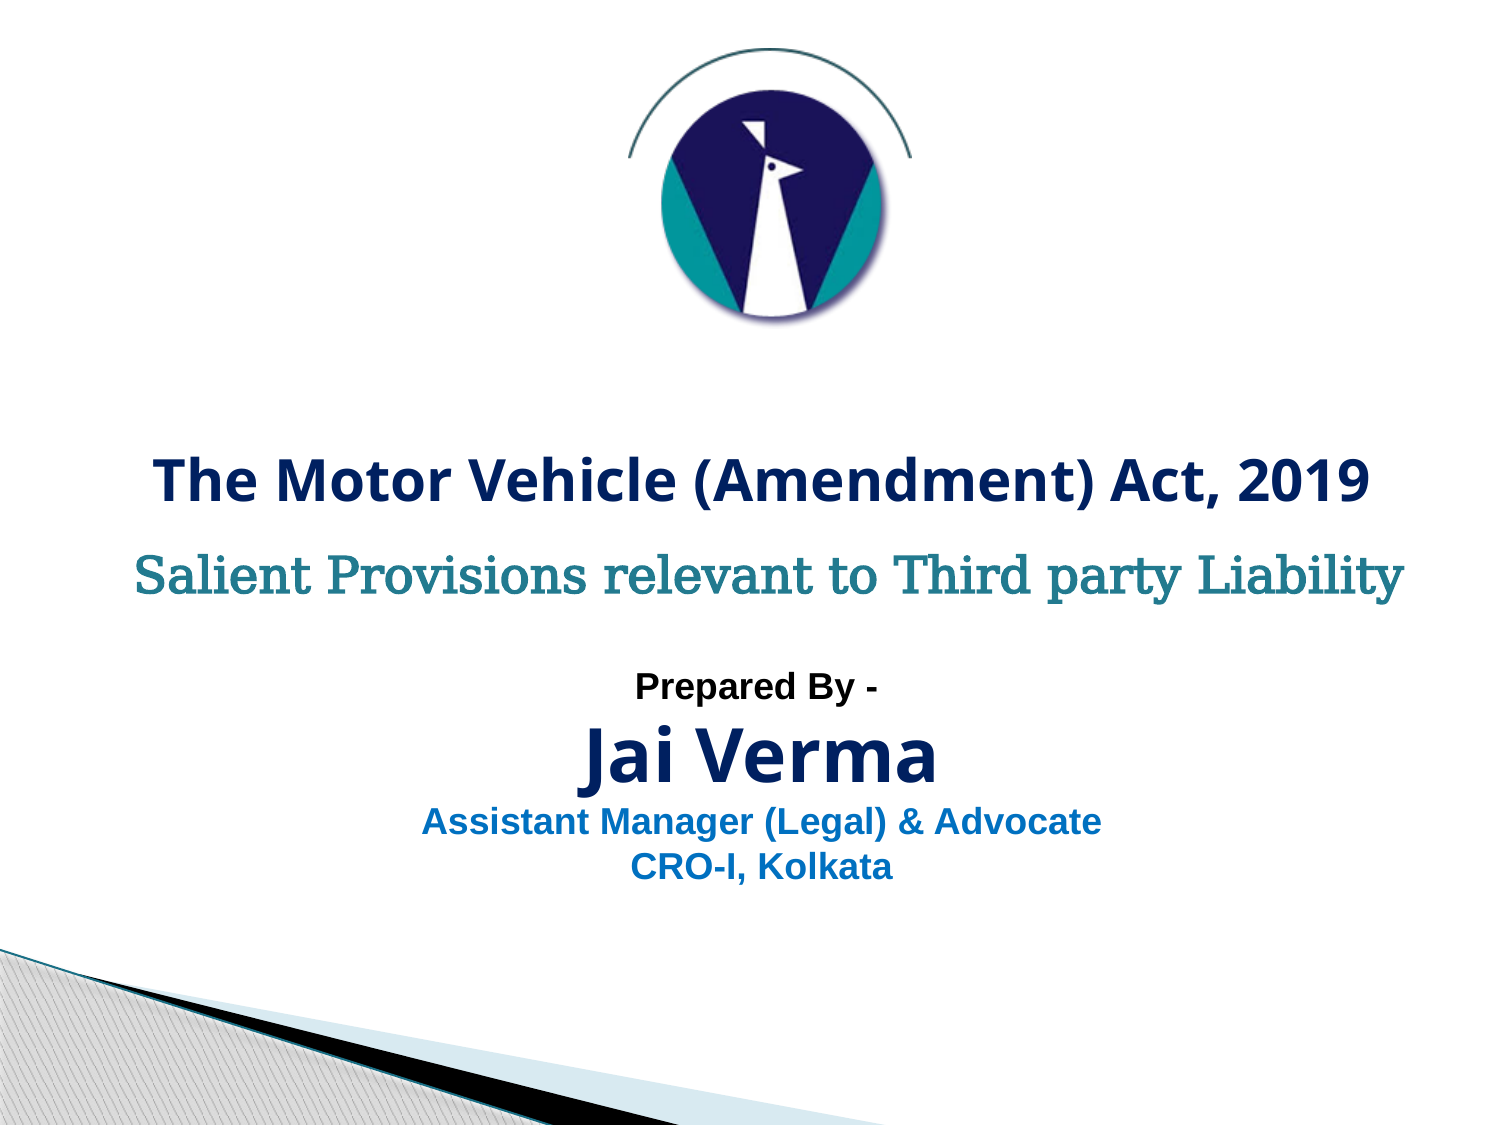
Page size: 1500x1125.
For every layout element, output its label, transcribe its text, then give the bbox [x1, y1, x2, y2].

text_box The Motor Vehicle (Amendment) Act, 2019 Salient Provisions relevant to Third party Liability Prepared By - Jai Verma Assistant Manager (Legal) & Advocate CRO-I, Kolkata [58, 400, 1465, 940]
picture [627, 47, 912, 329]
